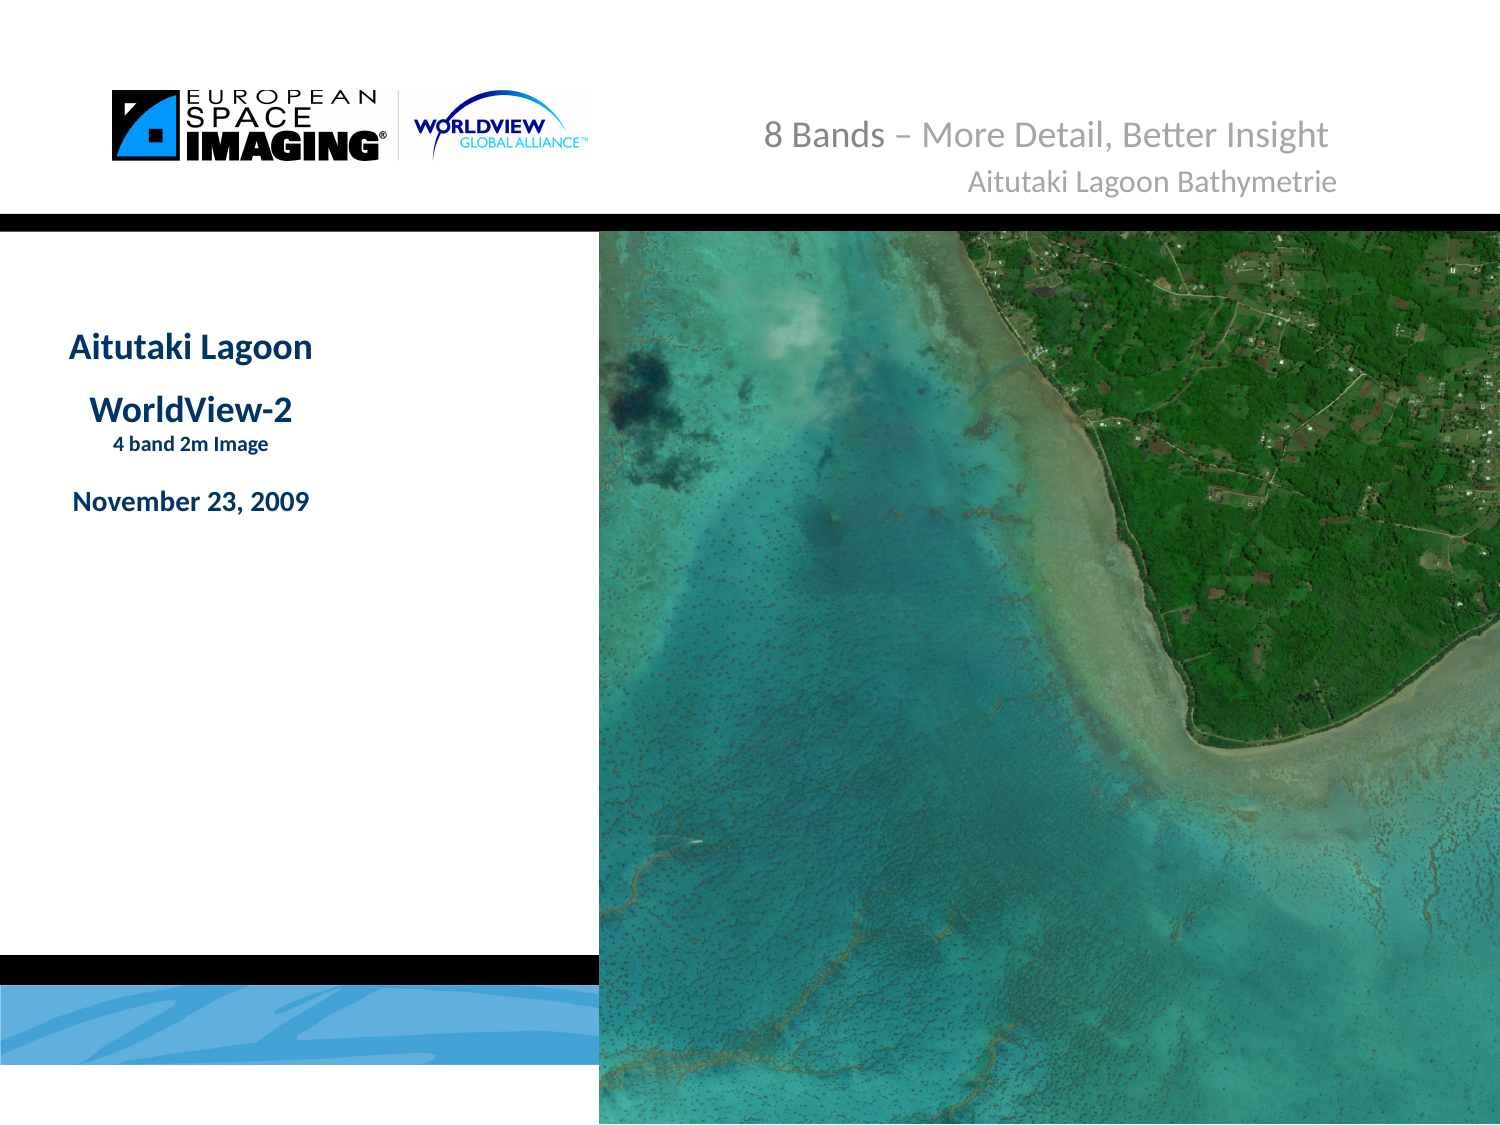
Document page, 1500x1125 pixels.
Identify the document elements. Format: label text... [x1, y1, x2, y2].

picture [0, 231, 1500, 1125]
picture [0, 0, 1500, 213]
text_box WorldView-2 4 band 2m Image November 23, 2009 [0, 377, 567, 525]
text_box Aitutaki Lagoon [54, 314, 329, 375]
list 8 Bands – More Detail, Better Insight Aitutaki Lagoon Bathymetrie [738, 101, 1424, 209]
